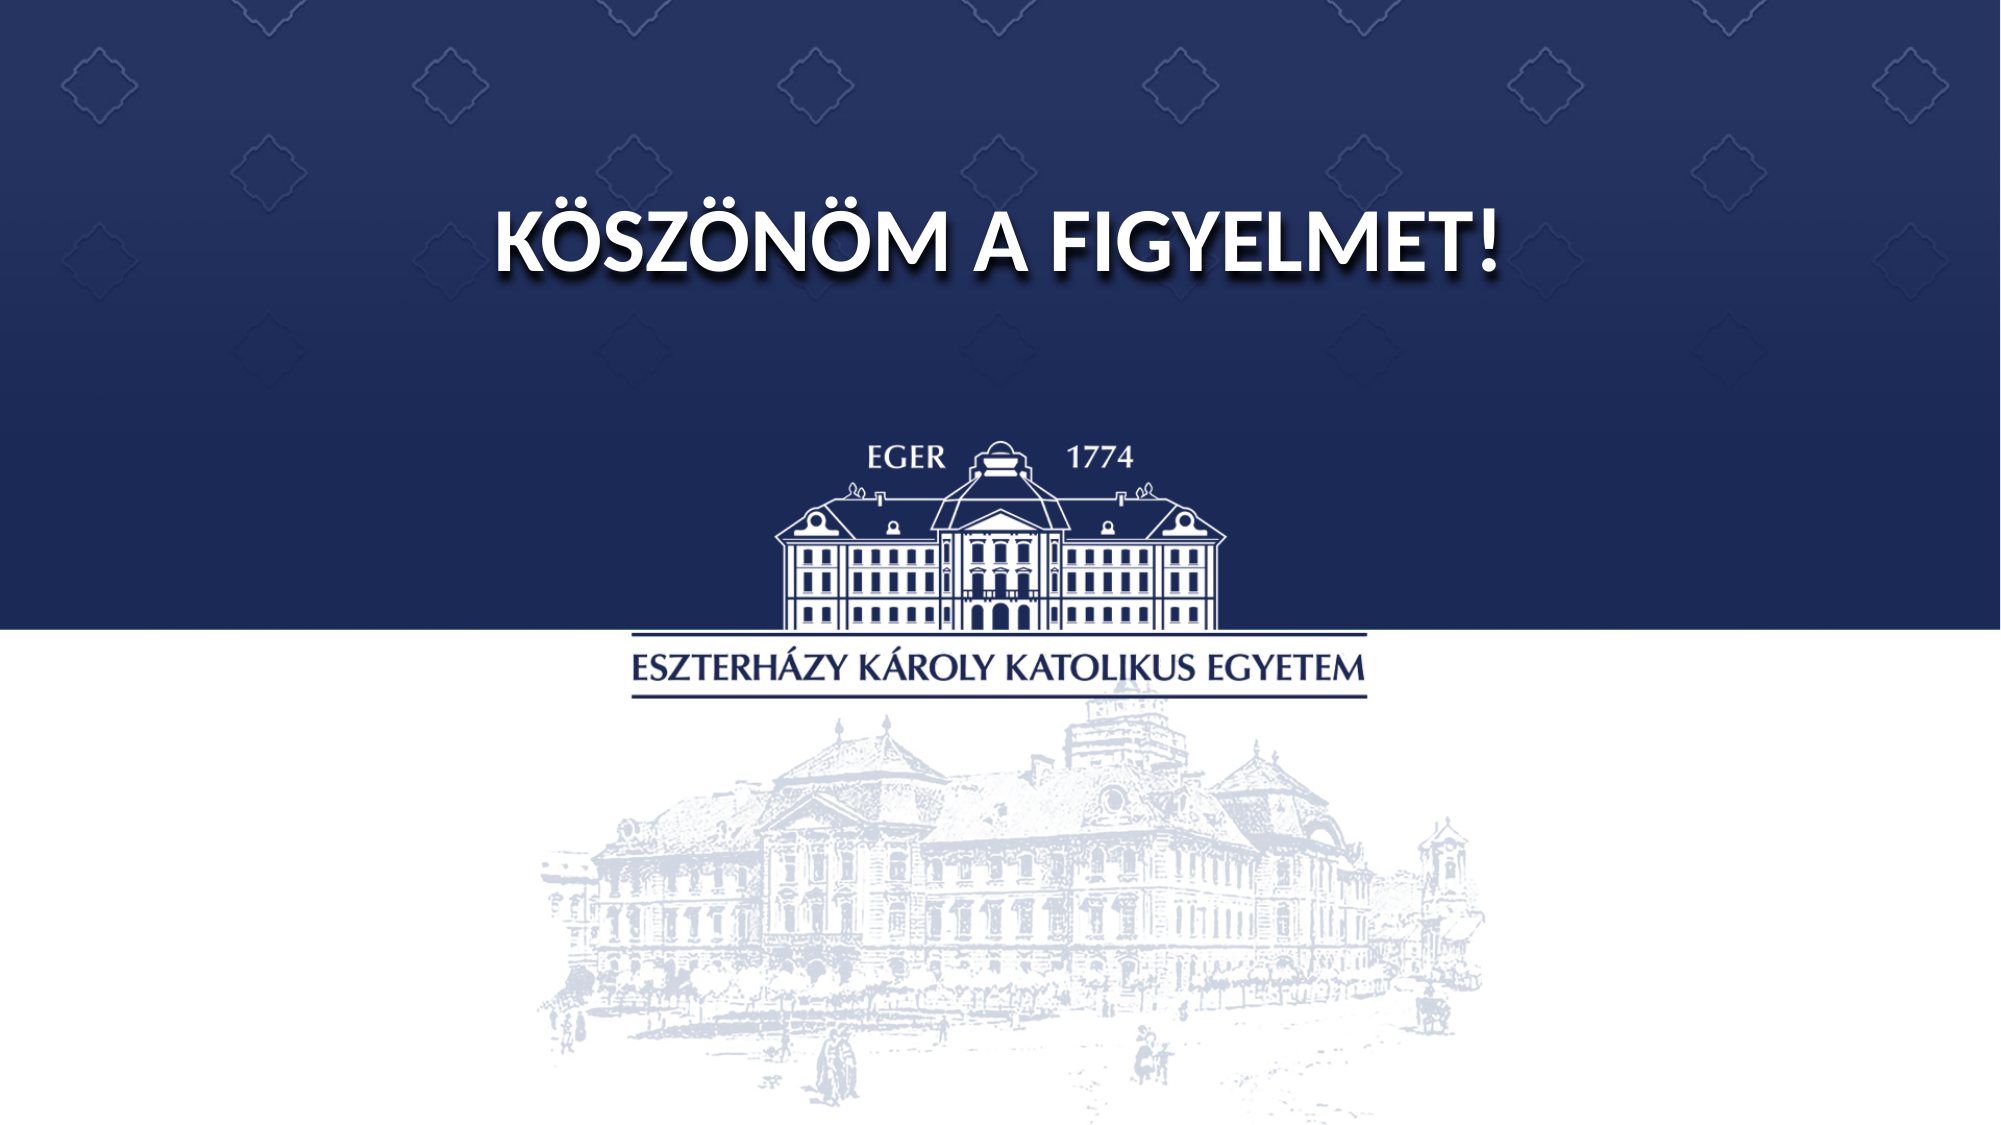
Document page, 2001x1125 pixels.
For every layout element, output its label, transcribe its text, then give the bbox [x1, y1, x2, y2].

picture [0, 0, 2001, 1125]
text_box KÖSZÖNÖM A FIGYELMET! [340, 140, 1660, 299]
